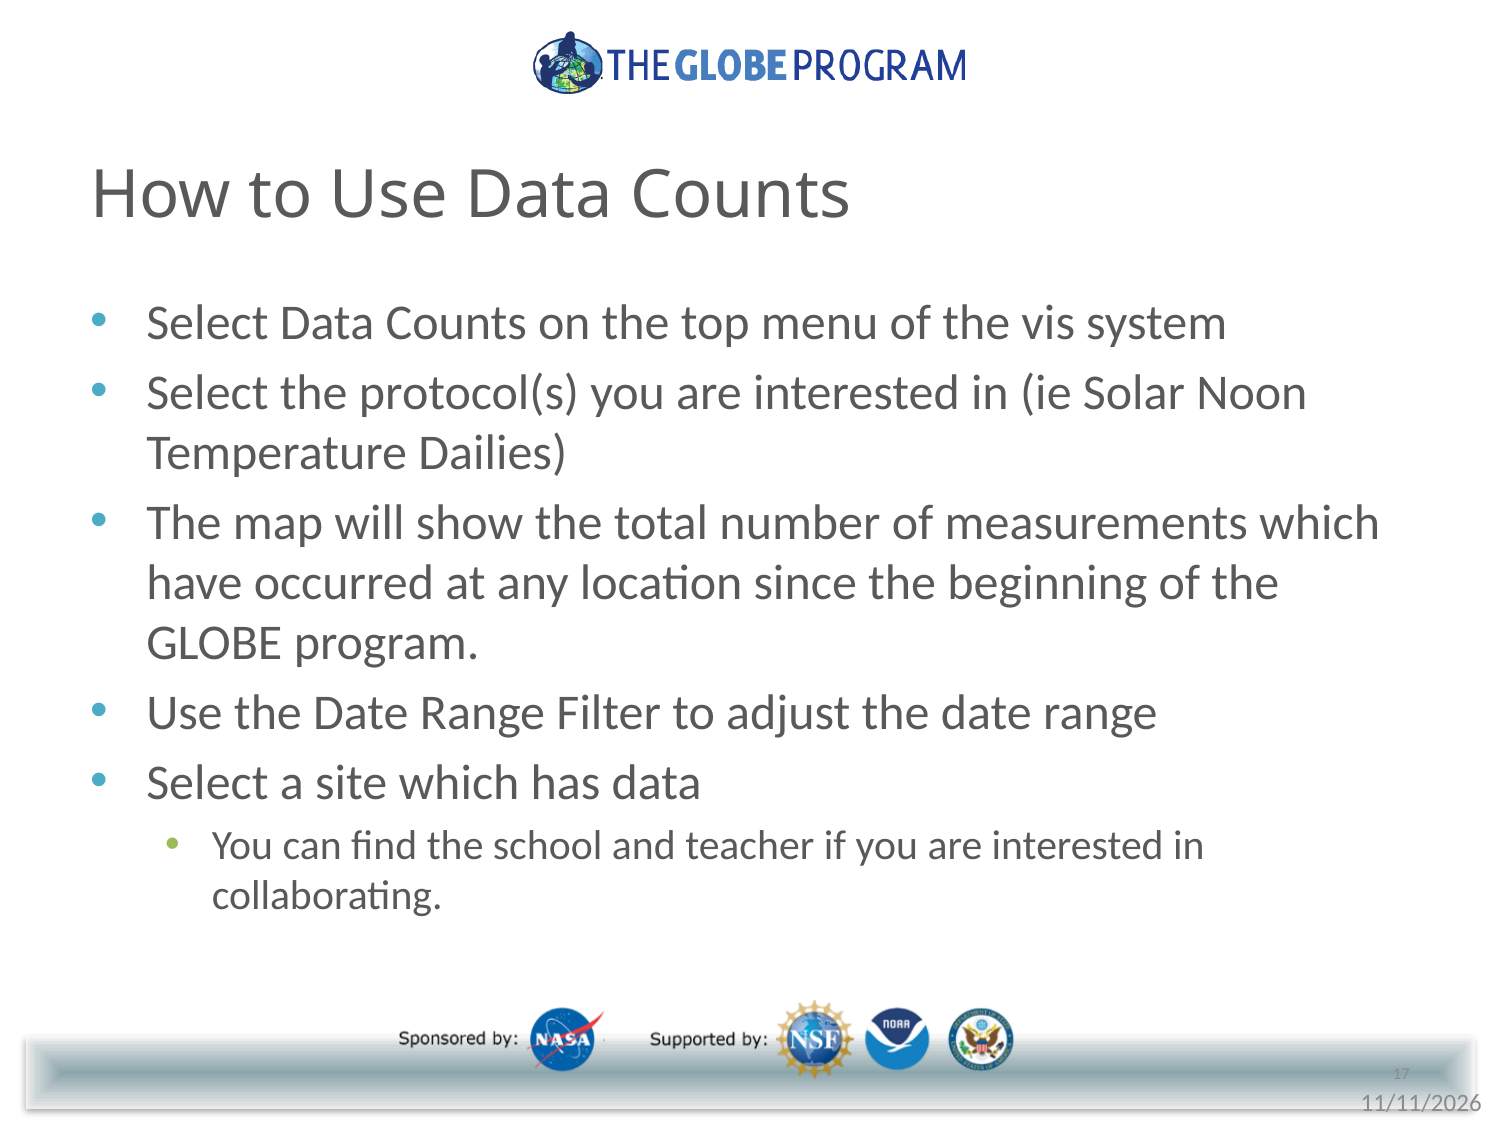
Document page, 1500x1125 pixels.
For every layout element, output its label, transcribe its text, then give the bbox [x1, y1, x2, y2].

slide_number 17 [1074, 1042, 1425, 1103]
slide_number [1345, 1086, 1500, 1118]
list Select Data Counts on the top menu of the vis system Select the protocol(s) you are interested in (ie Solar Noon Temperature Dailies) The map will show the total number of measurements which have occurred at any location since the beginning of the GLOBE program. Use the Date Range Filter to adjust the date range Select a site which has data You can find the school and teacher if you are interested in collaborating. [75, 282, 1425, 978]
picture [238, 999, 1244, 1087]
title How to Use Data Counts [75, 119, 1425, 263]
picture [526, 24, 975, 100]
